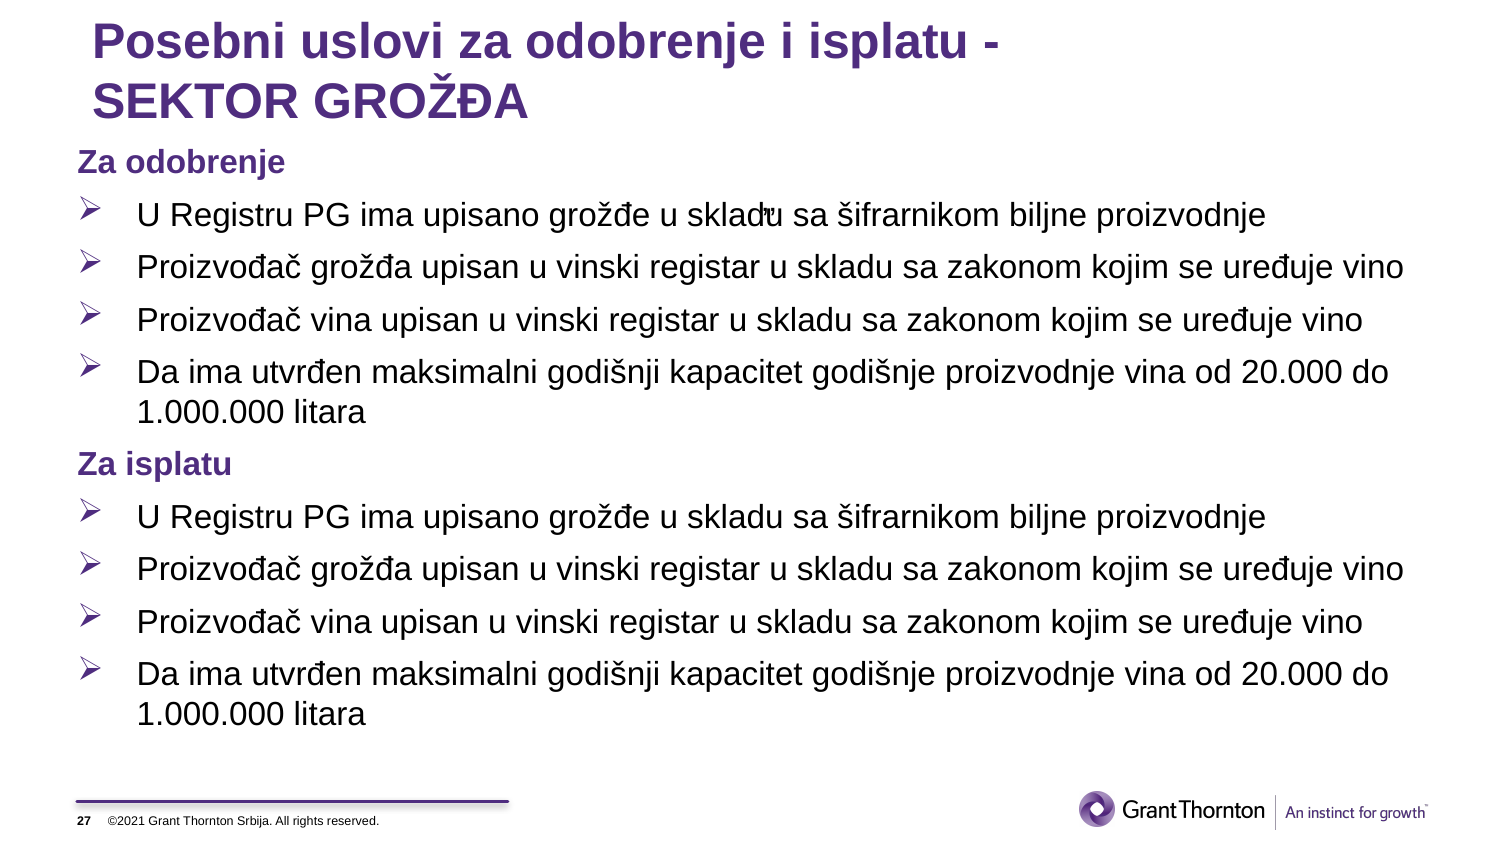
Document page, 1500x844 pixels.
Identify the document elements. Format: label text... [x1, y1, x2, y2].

text_box Za odobrenje U Registru PG ima upisano grožđe u skladu sa šifrarnikom biljne proizvodnje Proizvođač grožđa upisan u vinski registar u skladu sa zakonom kojim se uređuje vino Proizvođač vina upisan u vinski registar u skladu sa zakonom kojim se uređuje vino Da ima utvrđen maksimalni godišnji kapacitet godišnje proizvodnje vina od 20.000 do 1.000.000 litara Za isplatu U Registru PG ima upisano grožđe u skladu sa šifrarnikom biljne proizvodnje Proizvođač grožđa upisan u vinski registar u skladu sa zakonom kojim se uređuje vino Proizvođač vina upisan u vinski registar u skladu sa zakonom kojim se uređuje vino Da ima utvrđen maksimalni godišnji kapacitet godišnje proizvodnje vina od 20.000 do 1.000.000 litara [62, 133, 1476, 844]
title Posebni uslovi za odobrenje i isplatu - SEKTOR GROŽĐA [92, 8, 1399, 133]
